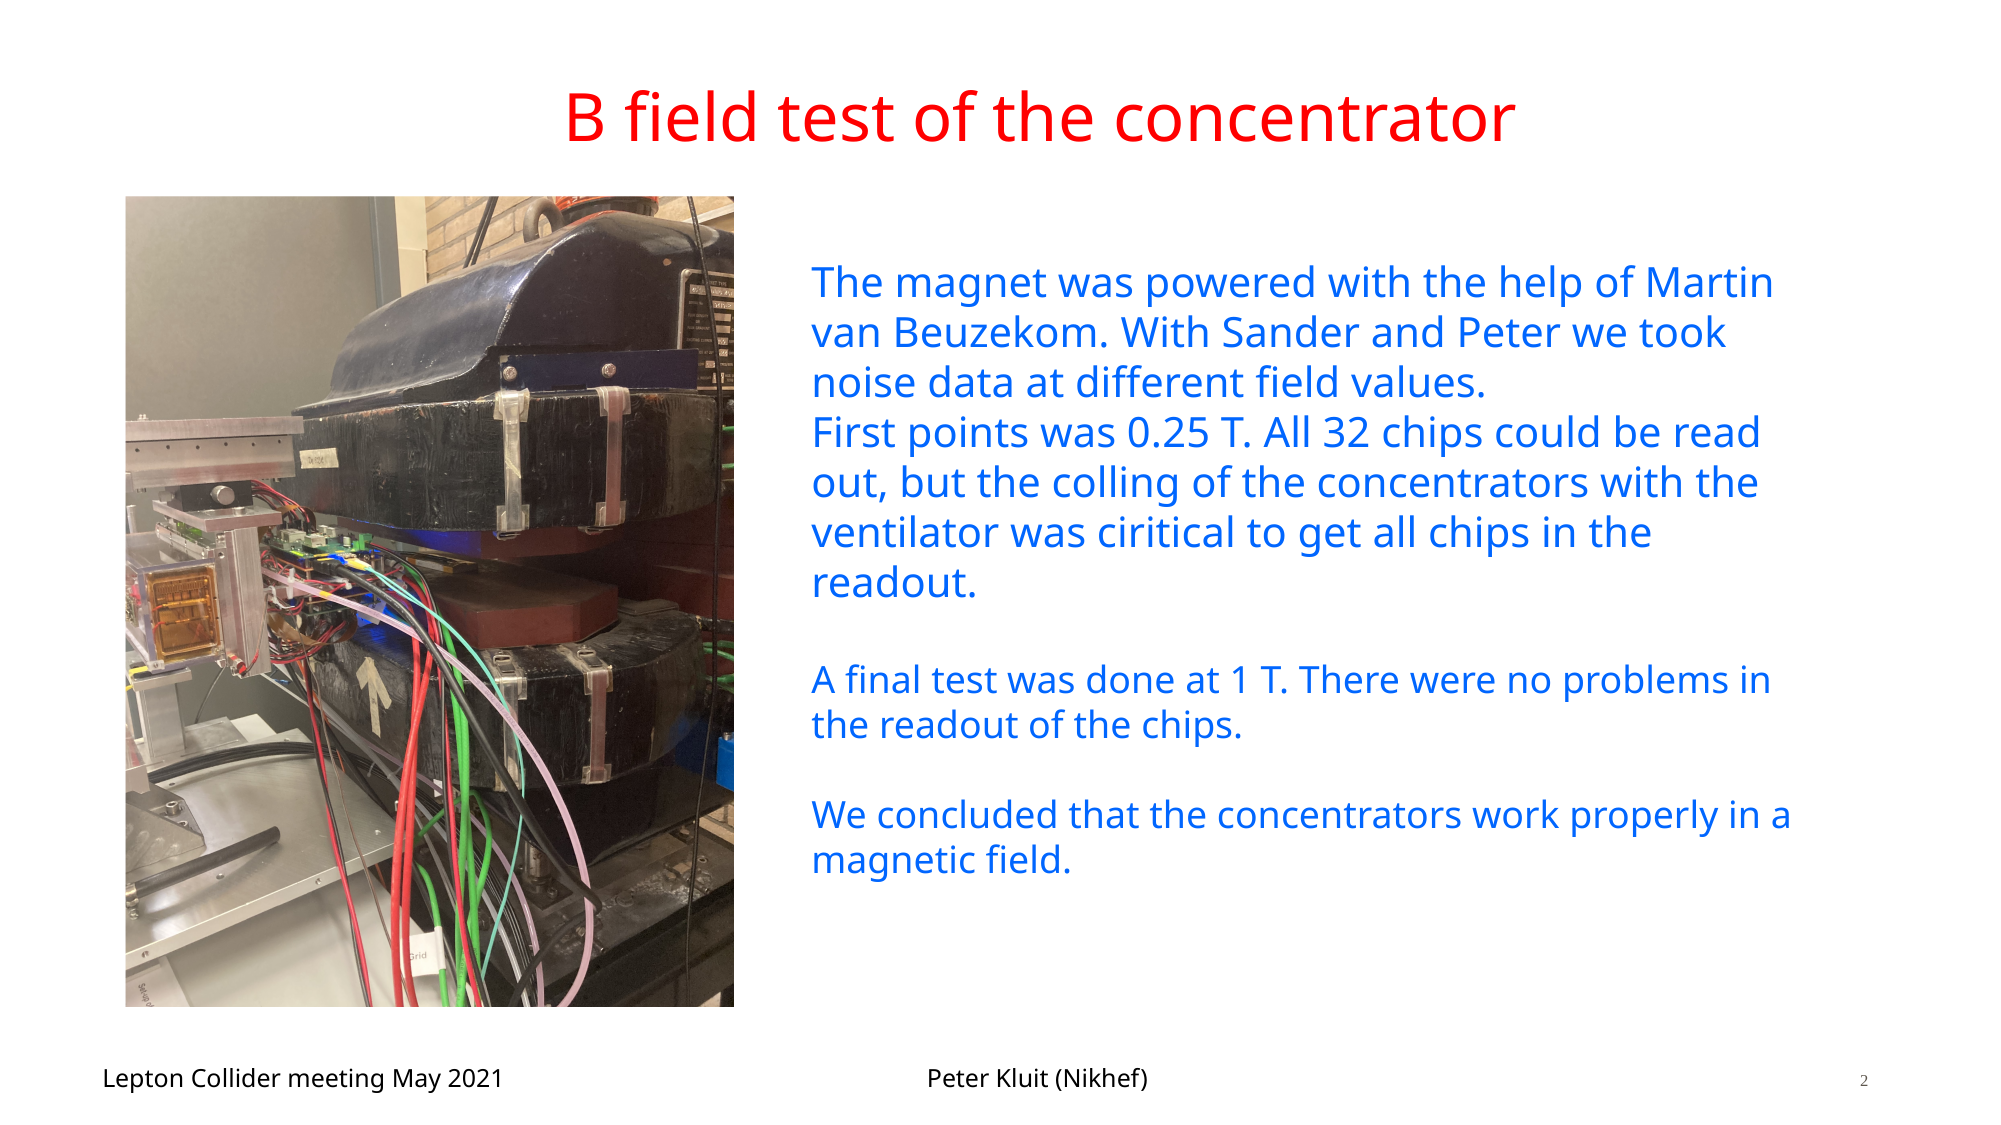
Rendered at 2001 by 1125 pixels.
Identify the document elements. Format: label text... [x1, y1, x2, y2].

title B field test of the concentrator [279, 30, 1768, 163]
text_box The magnet was powered with the help of Martin van Beuzekom. With Sander and Peter we took noise data at different field values. First points was 0.25 T. All 32 chips could be read out, but the colling of the concentrators with the ventilator was ciritical to get all chips in the readout. A final test was done at 1 T. There were no problems in the readout of the chips. We concluded that the concentrators work properly in a magnetic field. [796, 248, 1827, 934]
picture [24, 198, 836, 1006]
